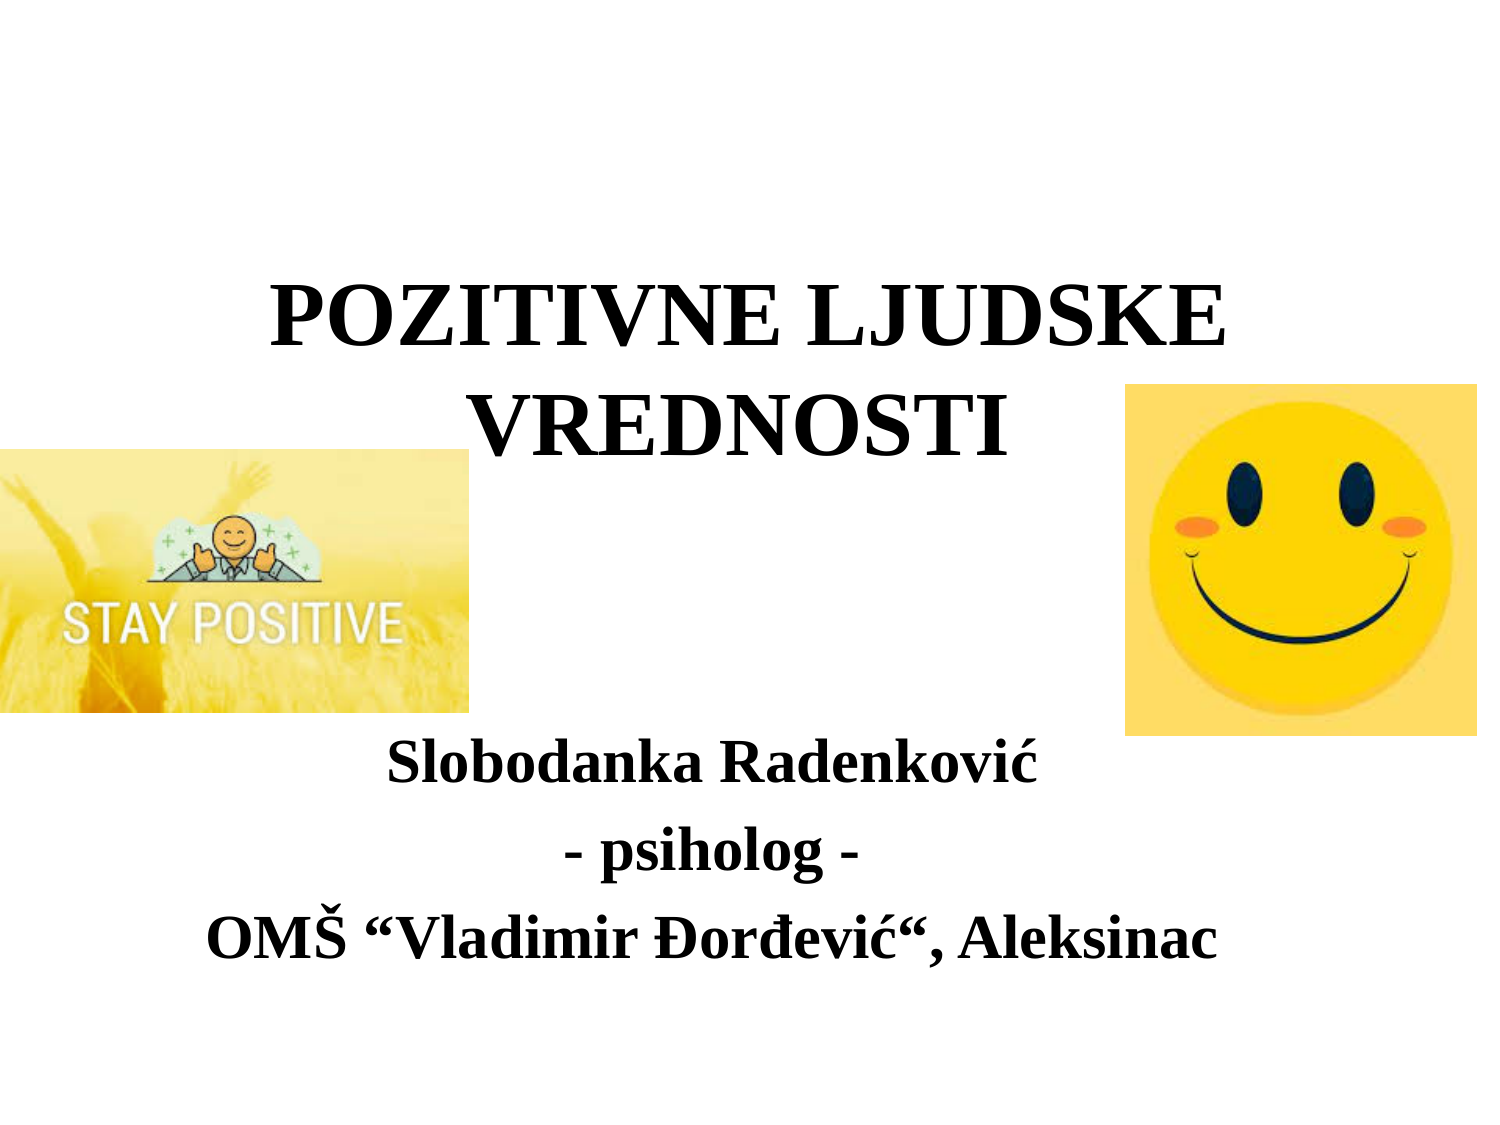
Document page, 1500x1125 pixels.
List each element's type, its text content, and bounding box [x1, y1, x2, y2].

picture [0, 449, 469, 713]
subtitle Slobodanka Radenković - psiholog - OMŠ “Vladimir Đorđević“, Aleksinac [187, 712, 1238, 1000]
title POZITIVNE LJUDSKE VREDNOSTI [112, 137, 1388, 591]
picture [1124, 384, 1477, 737]
